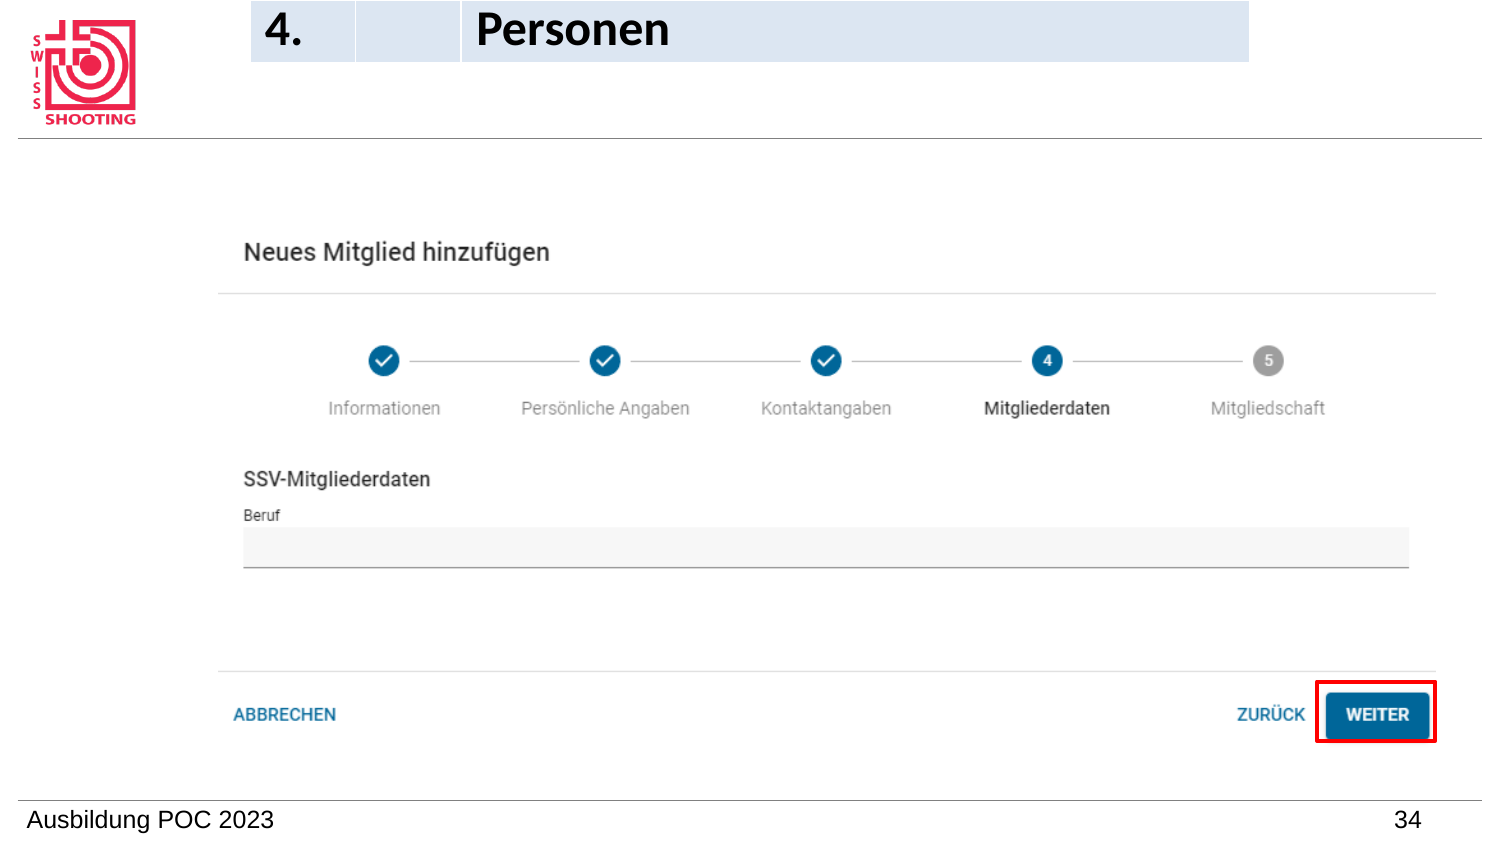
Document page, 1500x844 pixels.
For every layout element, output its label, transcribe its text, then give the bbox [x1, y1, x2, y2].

picture [218, 220, 1436, 767]
picture [29, 20, 136, 128]
table_header [356, 1, 460, 62]
table_header Personen [462, 1, 1249, 62]
table_header 4. [251, 1, 355, 62]
